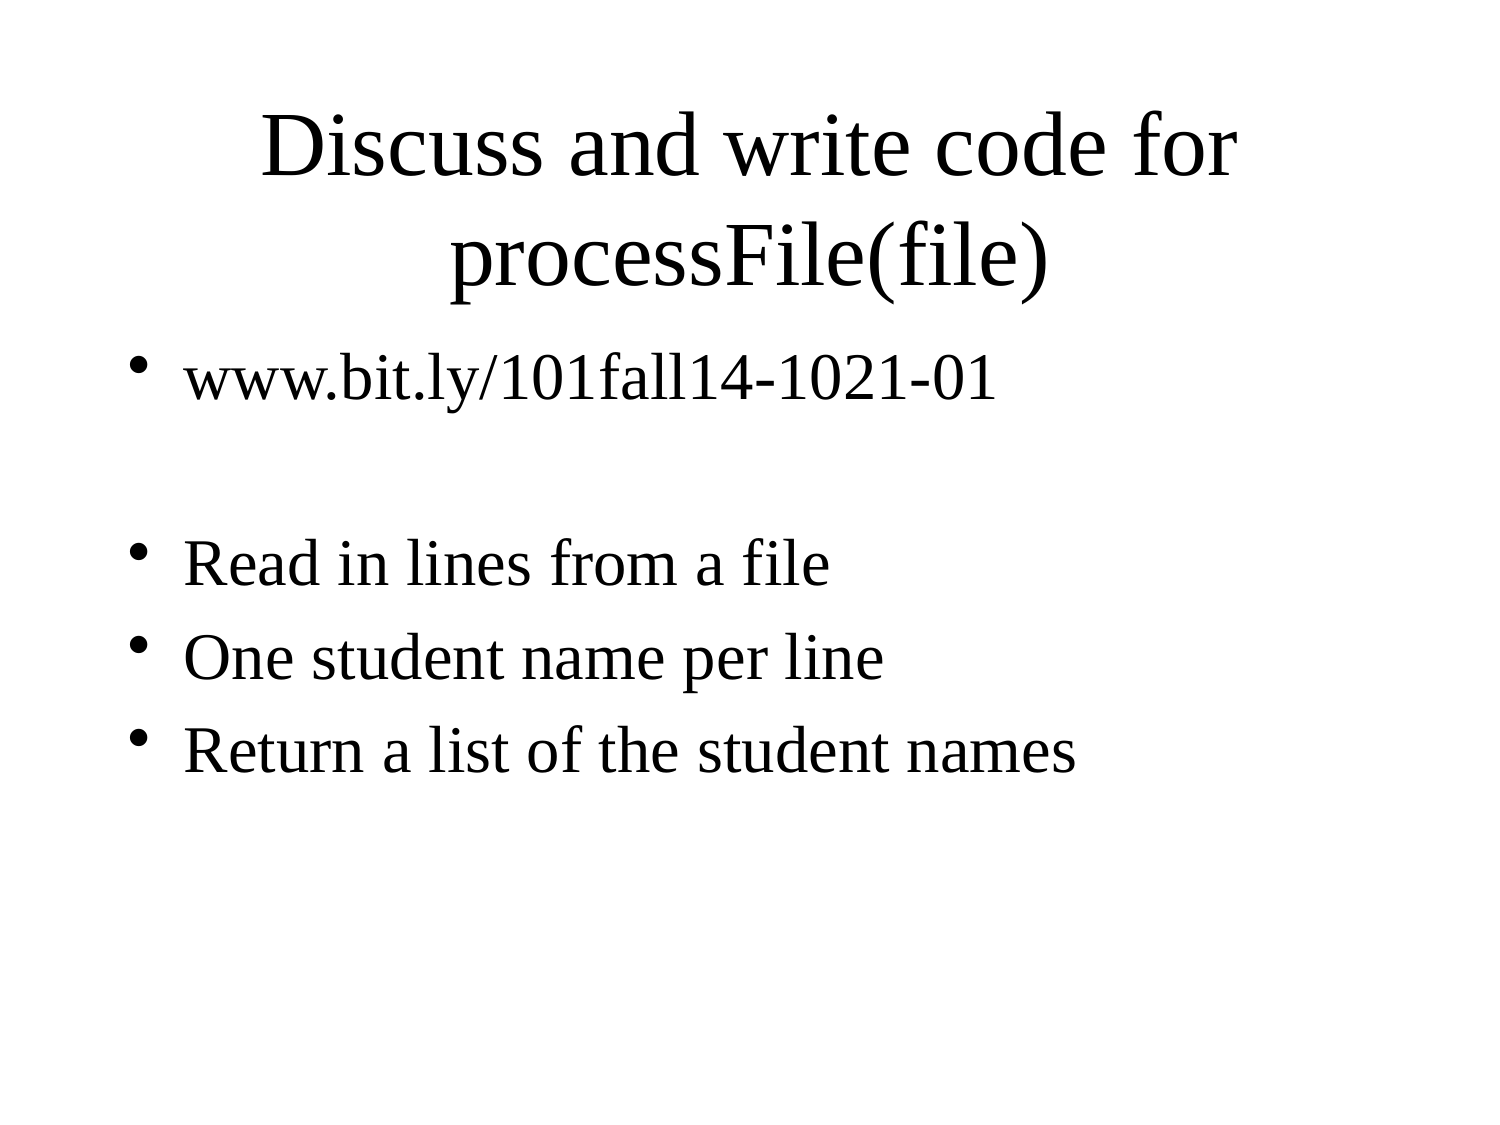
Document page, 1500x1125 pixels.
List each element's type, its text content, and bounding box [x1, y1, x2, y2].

title Discuss and write code for processFile(file) [112, 99, 1388, 288]
list www.bit.ly/101fall14-1021-01 Read in lines from a file One student name per line Return a list of the student names [112, 324, 1388, 1000]
